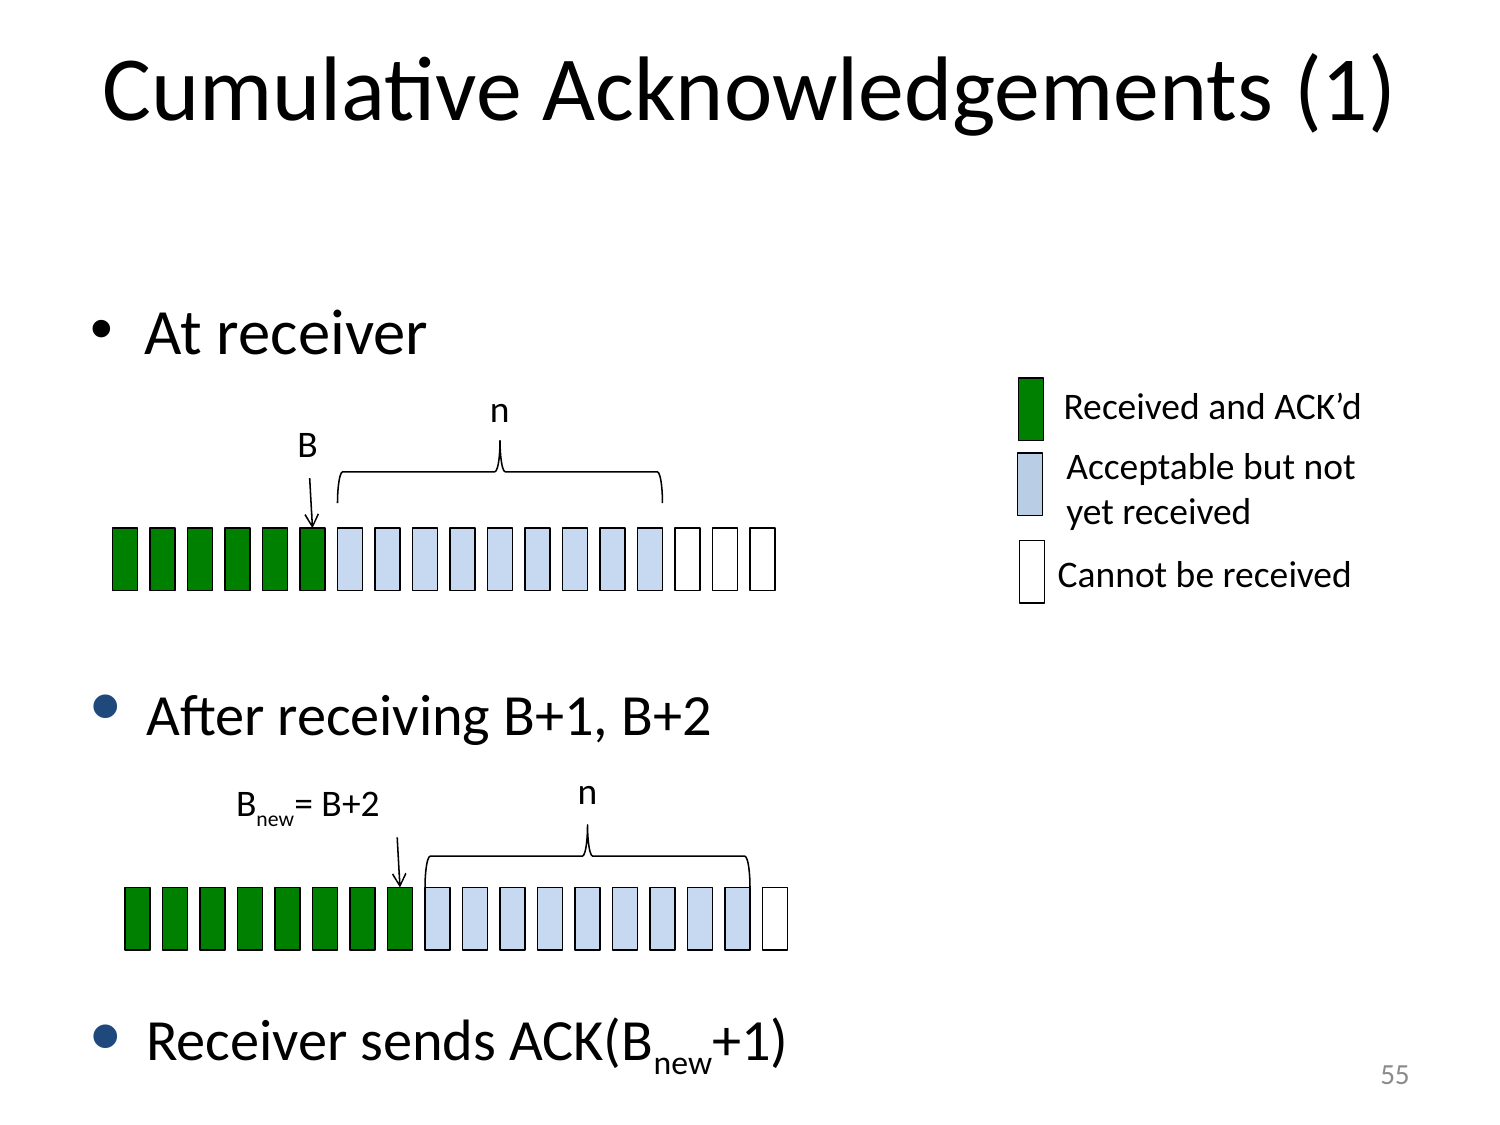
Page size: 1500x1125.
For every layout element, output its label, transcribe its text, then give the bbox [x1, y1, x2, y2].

text_box [1017, 453, 1043, 516]
text_box [762, 887, 788, 950]
text_box [275, 887, 300, 950]
text_box [300, 528, 325, 591]
text_box After receiving B+1, B+2 [74, 669, 1425, 763]
text_box n [475, 378, 525, 438]
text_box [309, 477, 313, 529]
text_box [525, 528, 550, 591]
text_box [537, 888, 563, 950]
text_box [112, 528, 138, 591]
text_box [200, 887, 225, 950]
text_box [125, 887, 150, 950]
text_box [712, 528, 738, 591]
text_box Received and ACK’d [1048, 374, 1378, 435]
text_box [637, 528, 663, 591]
text_box [162, 887, 188, 950]
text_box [396, 837, 401, 888]
text_box [387, 887, 413, 950]
text_box [600, 528, 625, 591]
text_box [425, 888, 450, 950]
text_box [450, 528, 475, 591]
text_box n [562, 759, 613, 820]
text_box [562, 528, 588, 591]
text_box [150, 528, 175, 591]
text_box [262, 528, 288, 591]
text_box [225, 528, 250, 591]
text_box [750, 528, 775, 591]
text_box [337, 440, 663, 504]
text_box [675, 528, 700, 591]
text_box [650, 888, 675, 950]
text_box [312, 887, 338, 950]
text_box B [282, 412, 333, 473]
text_box [375, 528, 400, 591]
list At receiver [75, 282, 1425, 375]
text_box [337, 528, 363, 591]
text_box [237, 887, 263, 950]
text_box [612, 888, 638, 950]
slide_number 55 [1074, 1042, 1425, 1103]
text_box [462, 888, 488, 950]
text_box Acceptable but not yet received [1051, 434, 1371, 540]
text_box [350, 887, 375, 950]
text_box Bnew= B+2 [221, 771, 395, 838]
text_box [575, 888, 600, 950]
text_box [687, 888, 713, 950]
text_box [1019, 540, 1045, 604]
text_box Cannot be received [1042, 542, 1368, 603]
text_box [500, 888, 525, 950]
text_box [412, 528, 438, 591]
text_box Receiver sends ACK(Bnew+1) [74, 994, 1425, 1088]
text_box [187, 528, 213, 591]
text_box [487, 528, 513, 591]
title Cumulative Acknowledgements (1) [62, 0, 1438, 180]
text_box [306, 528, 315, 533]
text_box [725, 888, 750, 950]
text_box [1018, 378, 1044, 441]
text_box [393, 887, 403, 892]
text_box [425, 824, 751, 888]
